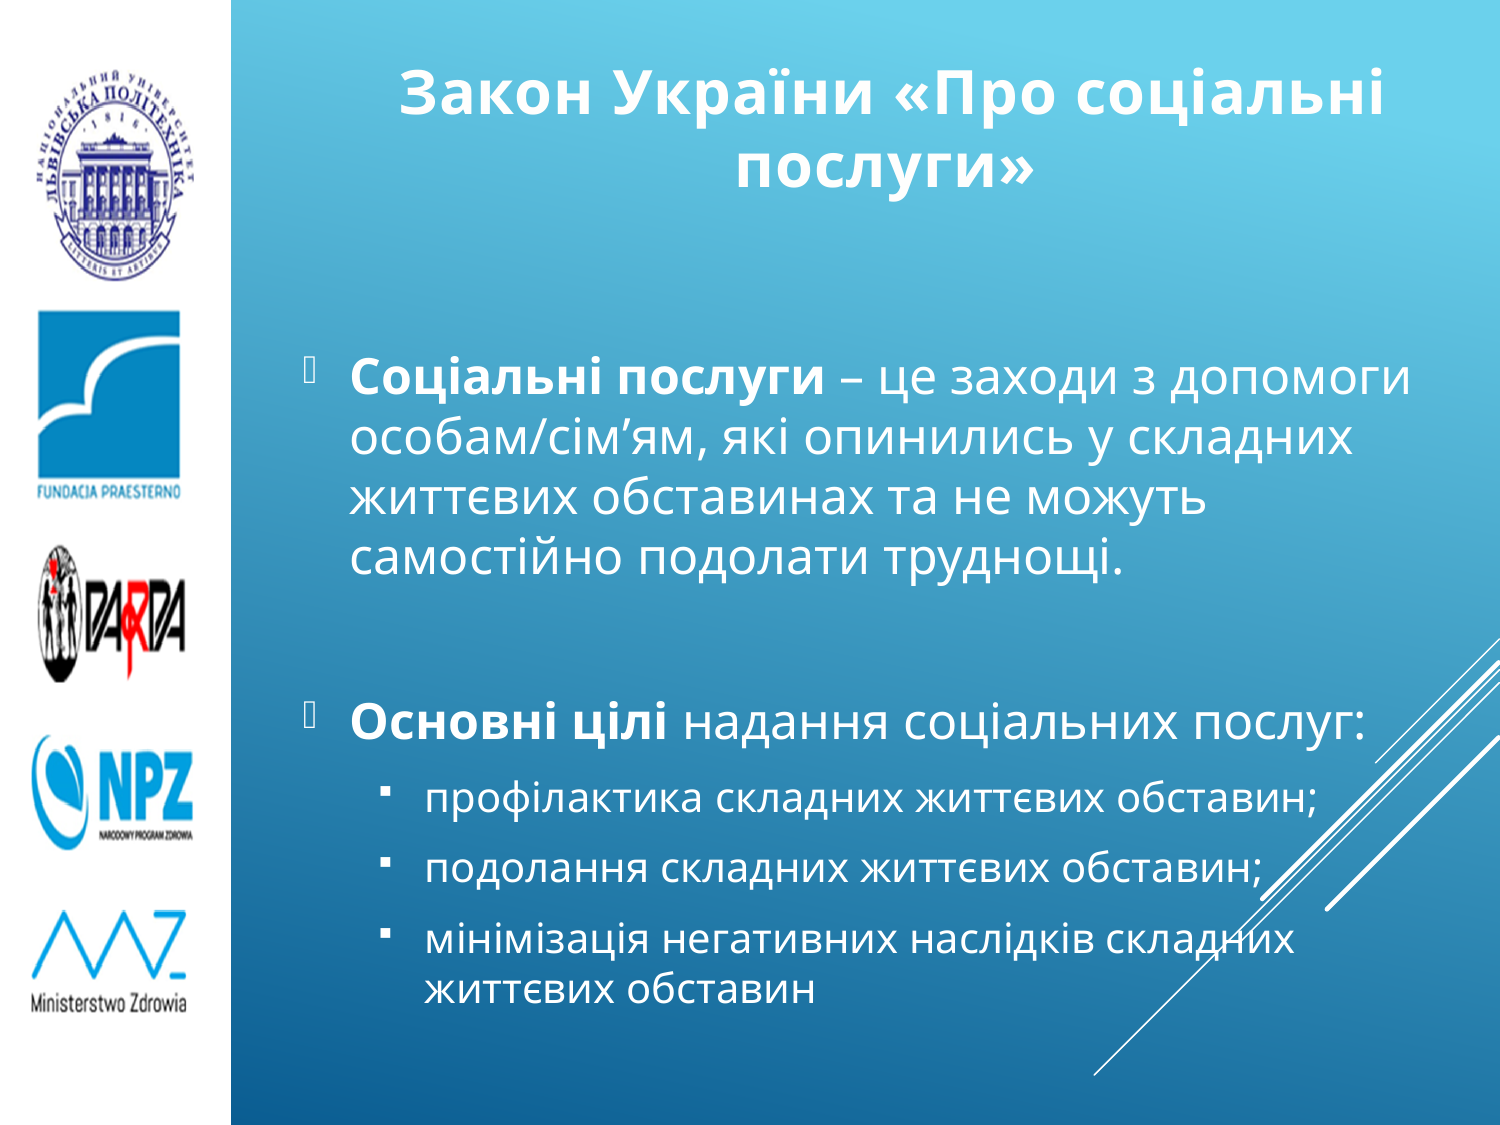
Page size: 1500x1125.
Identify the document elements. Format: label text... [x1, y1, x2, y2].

list Соціальні послуги – це заходи з допомоги особам/сім’ям, які опинились у складних життєвих обставинах та не можуть самостійно подолати труднощі. Основні цілі надання соціальних послуг: профілактика складних життєвих обставин; подолання складних життєвих обставин; мінімізація негативних наслідків складних життєвих обставин [287, 231, 1471, 1125]
picture [0, 0, 231, 1125]
title Закон України «Про соціальні послуги» [287, 45, 1500, 209]
